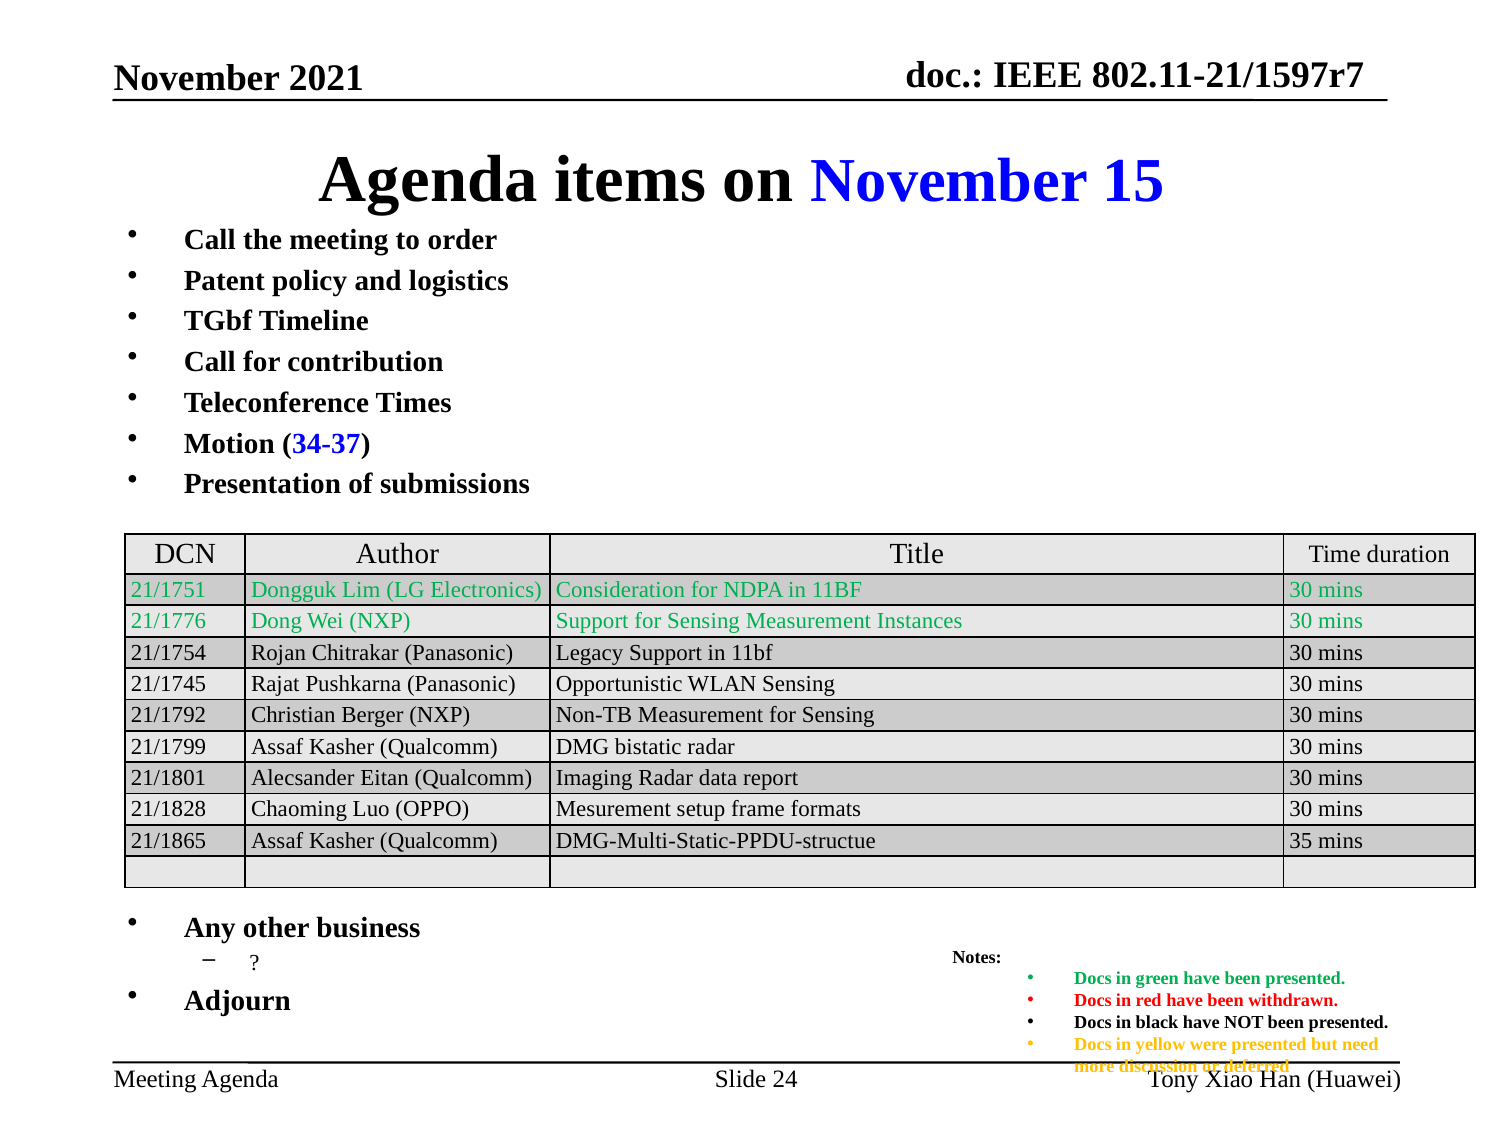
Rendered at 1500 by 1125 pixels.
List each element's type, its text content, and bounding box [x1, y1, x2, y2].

table_cell 21/1776 [126, 606, 244, 636]
table_cell Rojan Chitrakar (Panasonic) [246, 638, 549, 667]
slide_number Slide 24 [712, 1061, 800, 1093]
table_cell 35 mins [1284, 826, 1474, 855]
table_header DCN [126, 535, 244, 573]
table_cell 30 mins [1284, 732, 1474, 761]
table_cell Imaging Radar data report [551, 763, 1283, 793]
table_cell 21/1865 [126, 826, 244, 855]
table_cell 30 mins [1284, 638, 1474, 667]
table_cell 21/1745 [126, 669, 244, 699]
table_cell Assaf Kasher (Qualcomm) [246, 732, 549, 761]
table_cell DMG bistatic radar [551, 732, 1283, 761]
table_cell Christian Berger (NXP) [246, 700, 549, 730]
table_cell [1284, 857, 1474, 887]
table_cell Assaf Kasher (Qualcomm) [246, 826, 549, 855]
table_cell 30 mins [1284, 575, 1474, 604]
table_cell DMG-Multi-Static-PPDU-structue [551, 826, 1283, 855]
text_box Notes: Docs in green have been presented. Docs in red have been withdrawn. Docs in black have NOT been presented. Docs in yellow were presented but need more discussion or deferred [937, 937, 1425, 1088]
table_cell 30 mins [1284, 606, 1474, 636]
table_cell 30 mins [1284, 700, 1474, 730]
table_cell 21/1828 [126, 794, 244, 824]
table_cell Opportunistic WLAN Sensing [551, 669, 1283, 699]
table_cell Support for Sensing Measurement Instances [551, 606, 1283, 636]
footer Tony Xiao Han (Huawei) [999, 1088, 1402, 1093]
table_cell [551, 857, 1283, 887]
text_box Agenda items on November 15 [112, 87, 1388, 212]
table_header Title [551, 535, 1283, 573]
table_cell Consideration for NDPA in 11BF [551, 575, 1283, 604]
table_header Time duration [1284, 535, 1474, 573]
text_box Call the meeting to order Patent policy and logistics TGbf Timeline Call for contribution Teleconference Times Motion (34-37) Presentation of submissions Any other business ? Adjourn [112, 212, 1450, 1058]
table_cell 21/1792 [126, 700, 244, 730]
table_cell Rajat Pushkarna (Panasonic) [246, 669, 549, 699]
table_cell [246, 857, 549, 887]
table_cell 21/1801 [126, 763, 244, 793]
table_cell Dongguk Lim (LG Electronics) [246, 575, 549, 604]
table_cell 30 mins [1284, 794, 1474, 824]
table_cell [126, 857, 244, 887]
table_cell 30 mins [1284, 669, 1474, 699]
table_cell Alecsander Eitan (Qualcomm) [246, 763, 549, 793]
table_cell 21/1799 [126, 732, 244, 761]
table_header Author [246, 535, 549, 573]
table_cell Dong Wei (NXP) [246, 606, 549, 636]
table_cell Non-TB Measurement for Sensing [551, 700, 1283, 730]
table_cell Mesurement setup frame formats [551, 794, 1283, 824]
table_cell 21/1751 [126, 575, 244, 604]
table_cell Legacy Support in 11bf [551, 638, 1283, 667]
table_cell Chaoming Luo (OPPO) [246, 794, 549, 824]
table_cell 21/1754 [126, 638, 244, 667]
table_cell 30 mins [1284, 763, 1474, 793]
